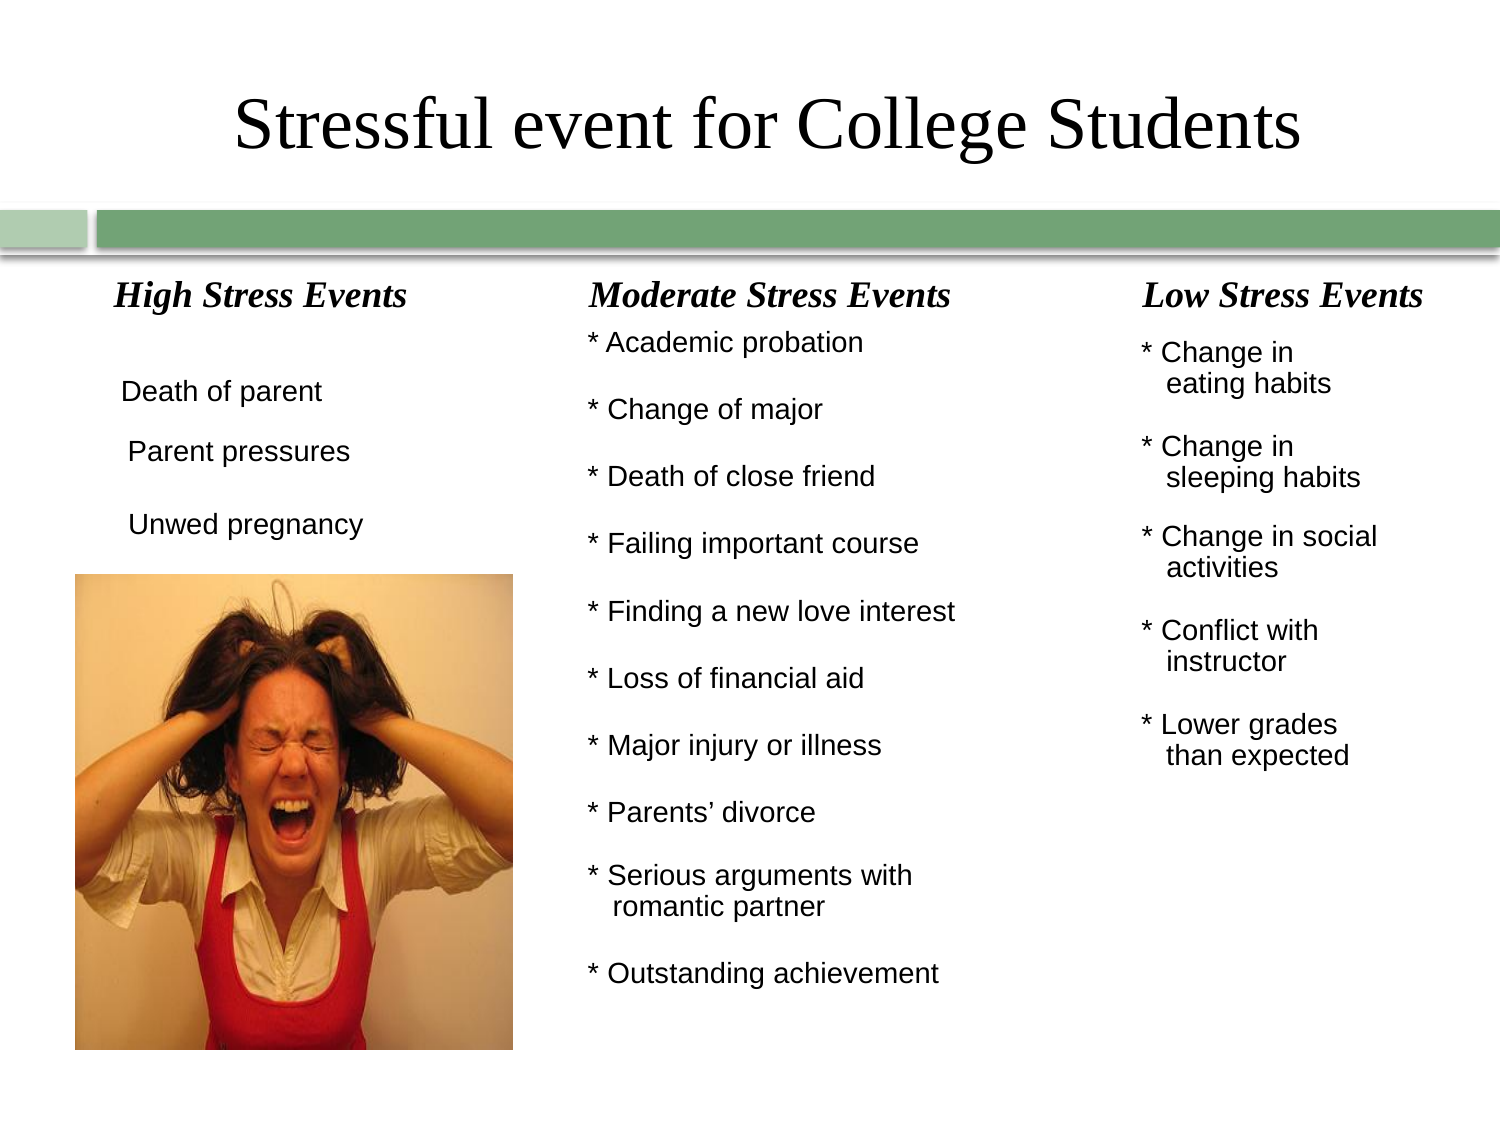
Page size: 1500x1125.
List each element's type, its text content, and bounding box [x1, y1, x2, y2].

title Stressful event for College Students [100, 37, 1438, 200]
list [74, 574, 513, 1051]
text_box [96, 262, 1441, 998]
